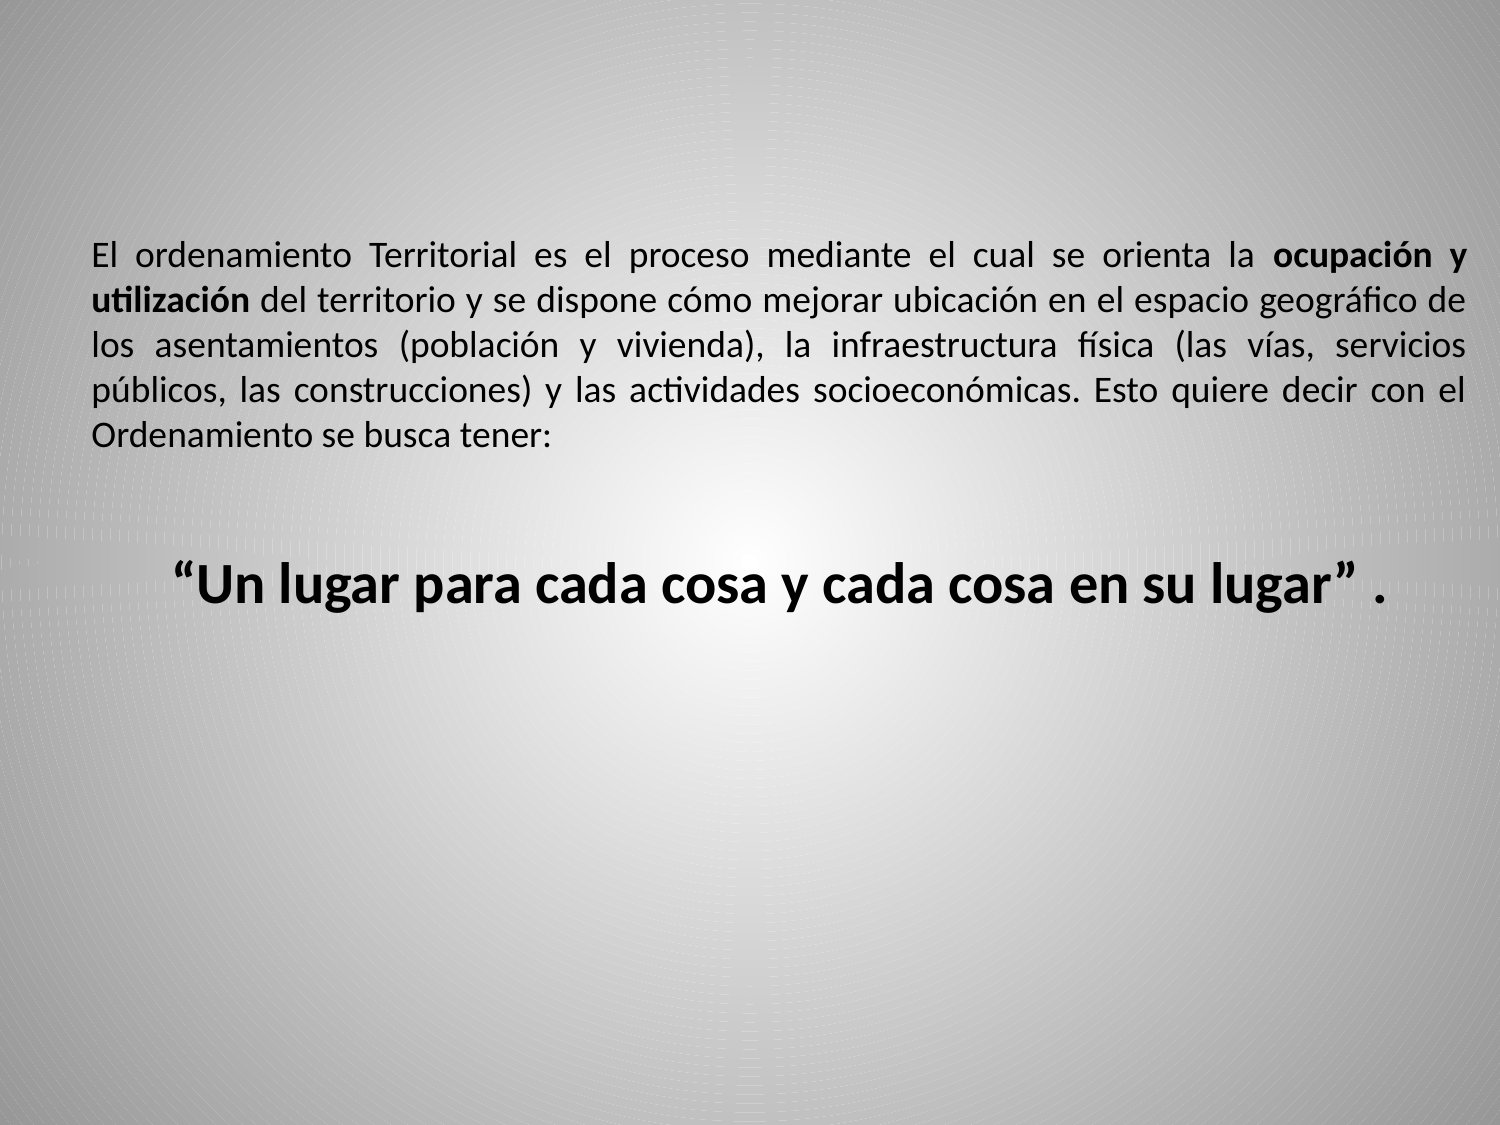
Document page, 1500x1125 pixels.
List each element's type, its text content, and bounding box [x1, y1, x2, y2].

text_box El ordenamiento Territorial es el proceso mediante el cual se orienta la ocupación y utilización del territorio y se dispone cómo mejorar ubicación en el espacio geográfico de los asentamientos (población y vivienda), la infraestructura física (las vías, servicios públicos, las construcciones) y las actividades socioeconómicas. Esto quiere decir con el Ordenamiento se busca tener: “Un lugar para cada cosa y cada cosa en su lugar” . [76, 42, 1483, 1083]
